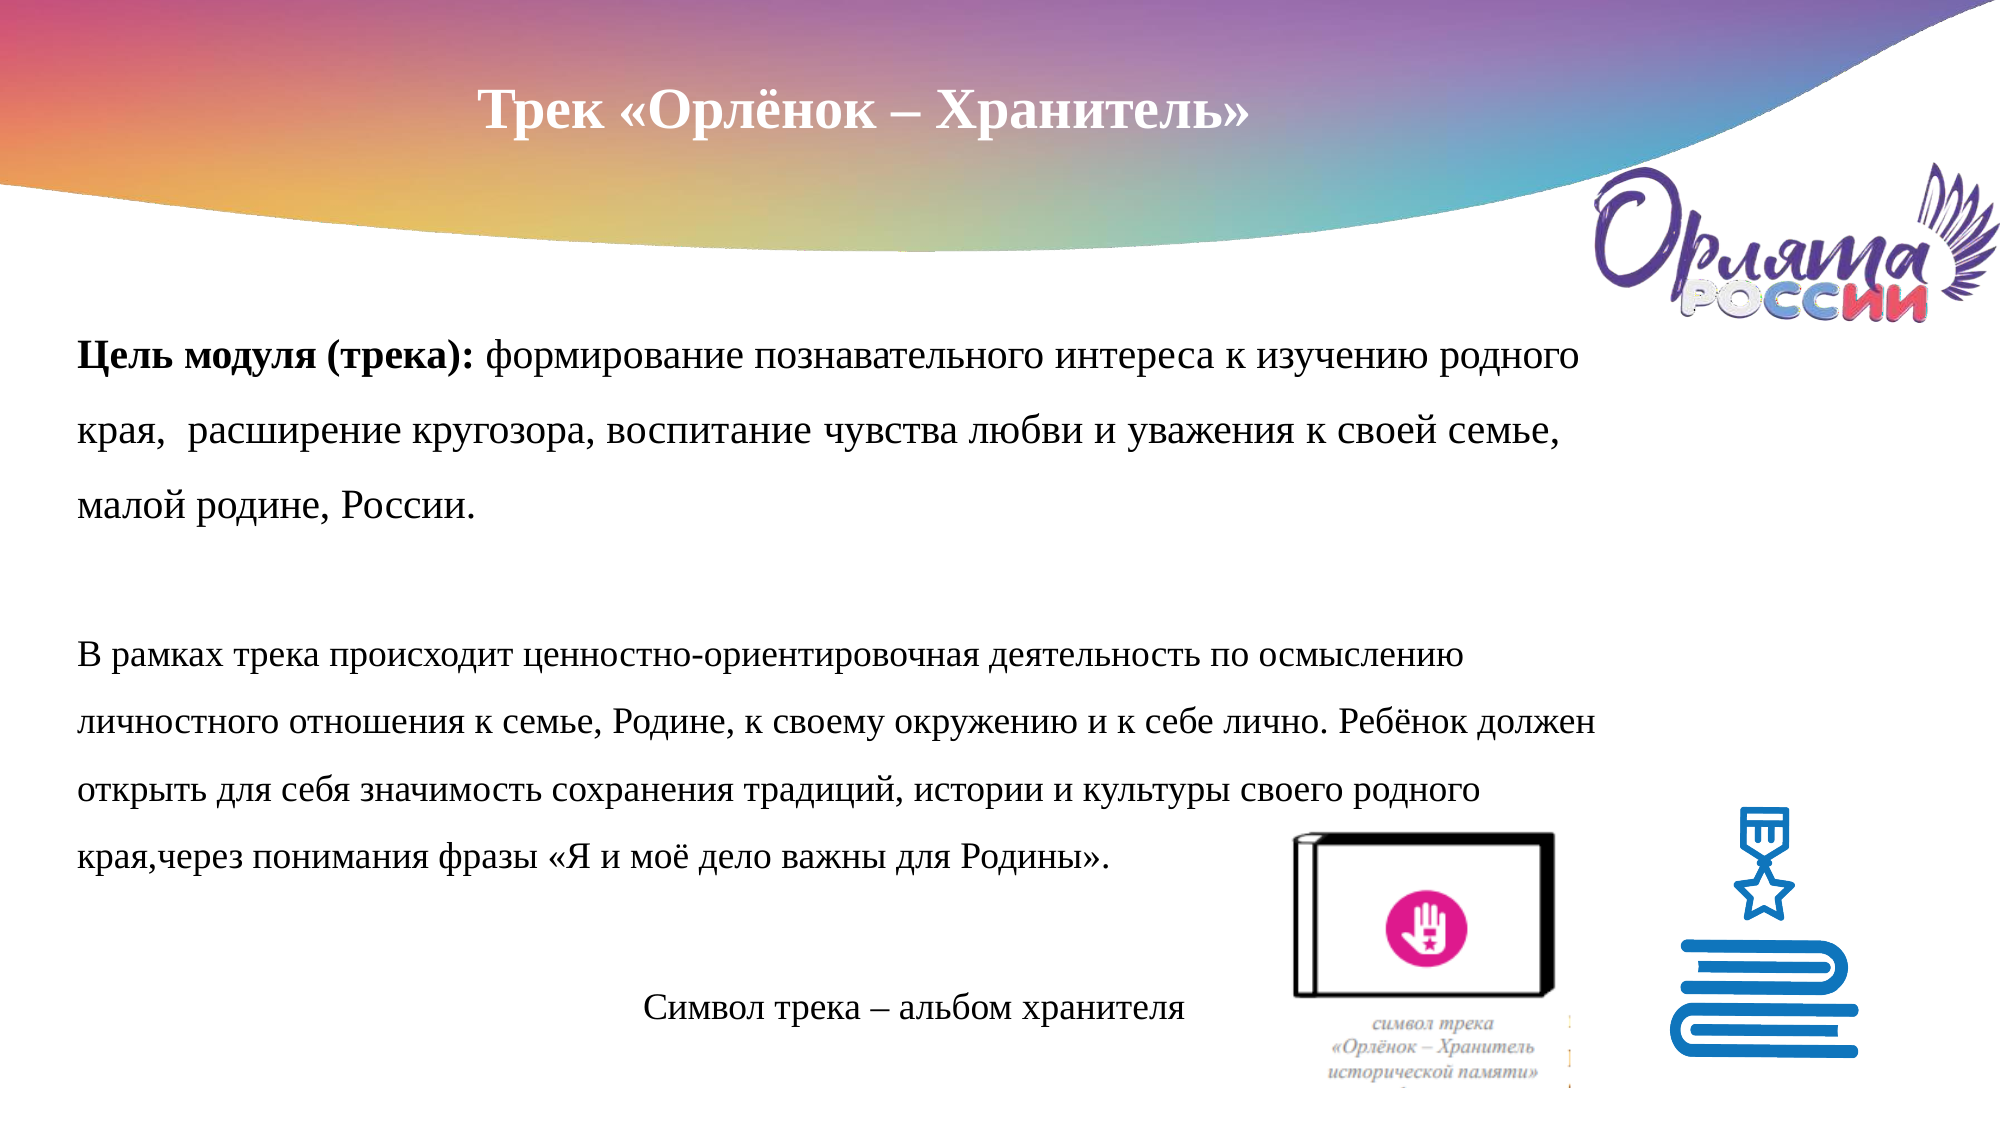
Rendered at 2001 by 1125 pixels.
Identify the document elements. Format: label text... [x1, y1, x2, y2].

picture [0, 0, 2000, 323]
picture [1274, 774, 1966, 1097]
text_box Символ трека – альбом хранителя [618, 974, 1220, 1035]
text_box Цель модуля (трека): формирование познавательного интереса к изучению родного края, расширение кругозора, воспитание чувства любви и уважения к своей семье, малой родине, России. В рамках трека происходит ценностно-ориентировочная деятельность по осмыслению личностного отношения к семье, Родине, к своему окружению и к себе лично. Ребёнок должен открыть для себя значимость сохранения традиций, истории и культуры своего родного края,через понимания фразы «Я и моё дело важны для Родины». [75, 299, 1613, 877]
text_box Трек «Орлёнок – Хранитель» [462, 62, 1374, 148]
